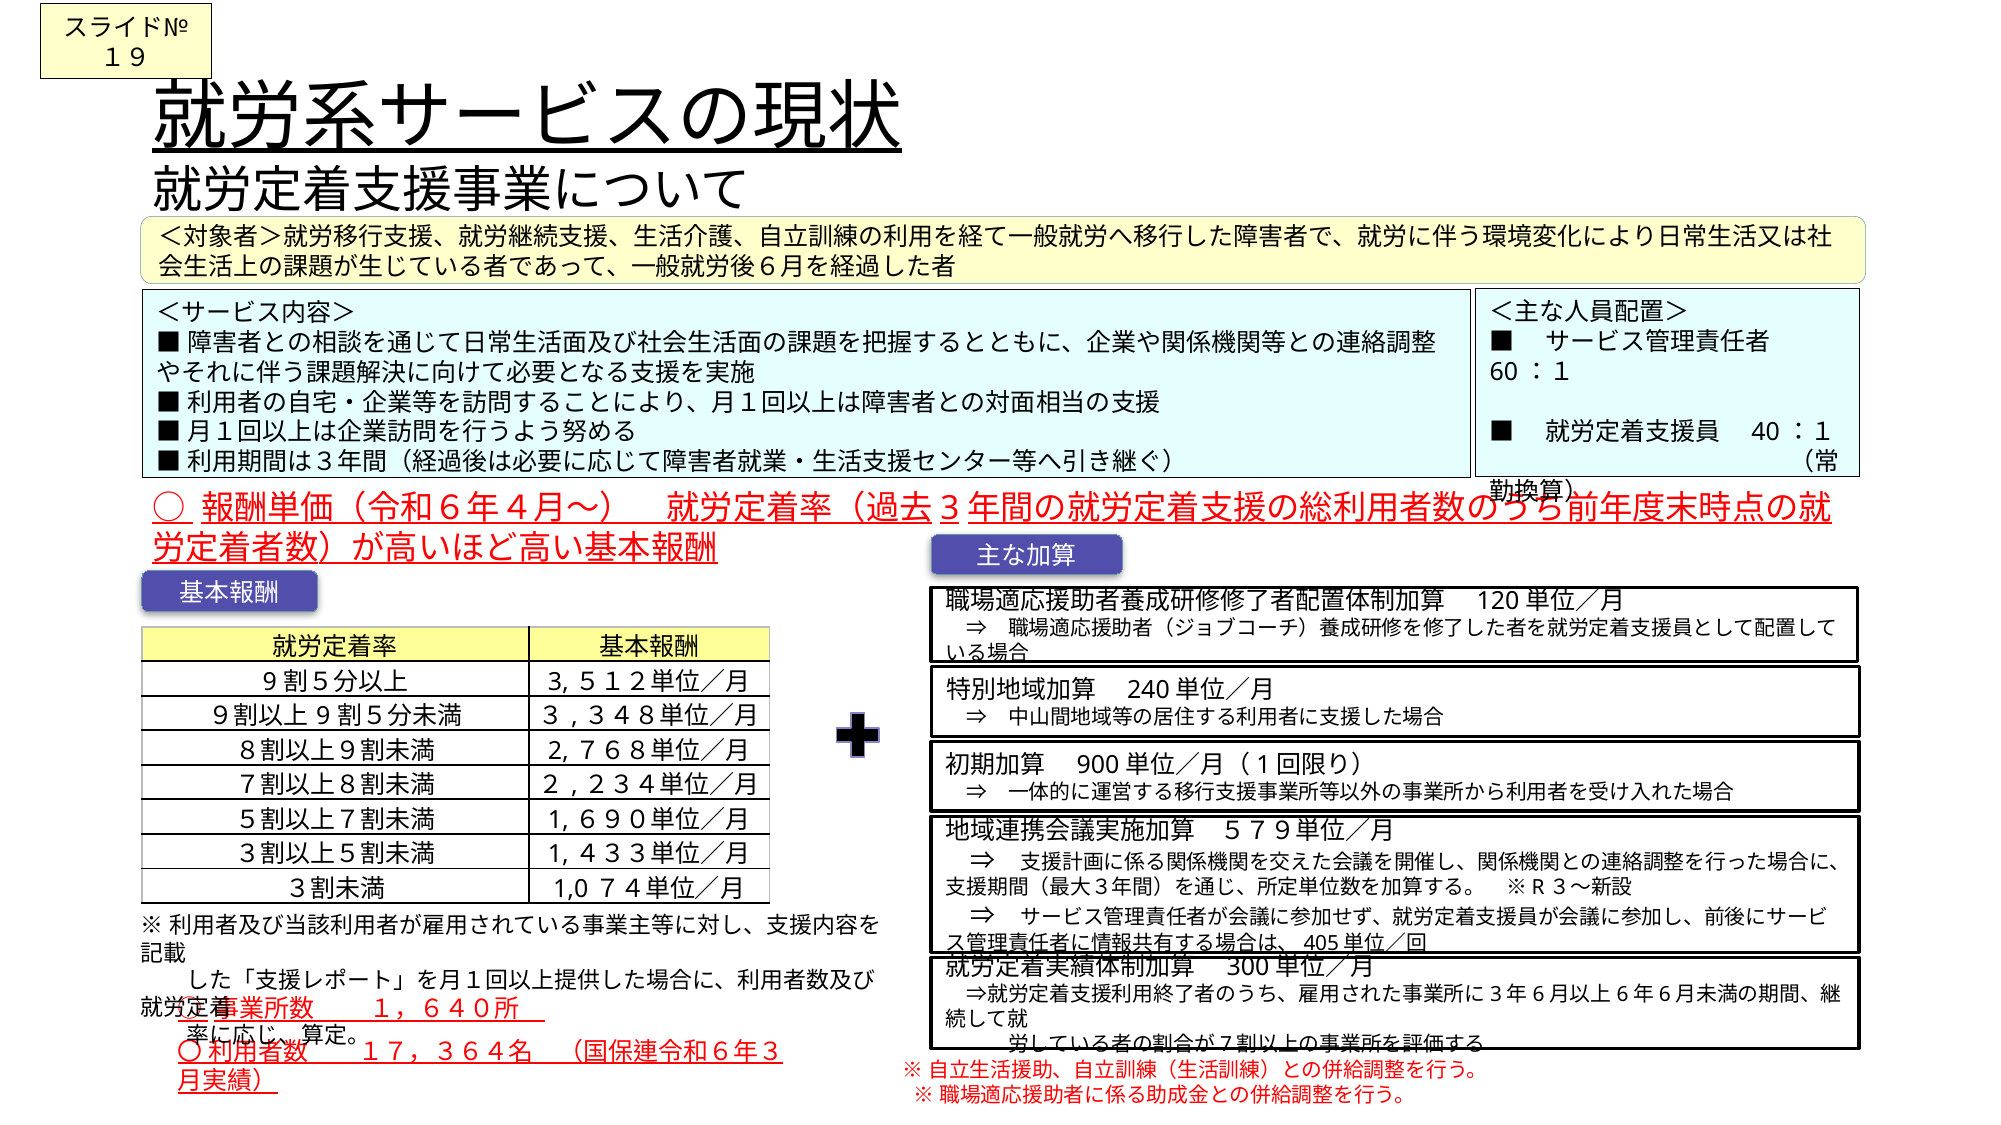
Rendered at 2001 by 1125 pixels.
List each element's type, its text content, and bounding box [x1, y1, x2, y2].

title 就労系サービスの現状 就労定着支援事業について [137, 59, 1863, 278]
table_cell ３割以上５割未満 [143, 835, 528, 868]
table_cell 2,７６８単位／月 [530, 731, 769, 764]
text_box スライド№１９ [40, 3, 212, 79]
table_cell ７割以上８割未満 [143, 766, 528, 798]
text_box ※利用者及び当該利用者が雇用されている事業主等に対し、支援内容を記載 した「支援レポート」を月１回以上提供した場合に、利用者数及び就労定着 率に応じ、算定。 [125, 903, 907, 1056]
table_header 就労定着率 [143, 628, 528, 660]
table_header 基本報酬 [530, 628, 769, 660]
text_box ＜対象者＞就労移行支援、就労継続支援、生活介護、自立訓練の利用を経て一般就労へ移行した障害者で、就労に伴う環境変化により日常生活又は社会生活上の課題が生じている者であって、一般就労後６月を経過した者 [139, 215, 1867, 285]
table_cell ２,２３４単位／月 [530, 766, 769, 798]
table_cell 1,６９０単位／月 [530, 800, 769, 833]
text_box 地域連携会議実施加算 ５７９単位／月 ⇒ 支援計画に係る関係機関を交えた会議を開催し、関係機関との連絡調整を行った場合に、支援期間（最大３年間）を通じ、所定単位数を加算する。 ※R３～新設 ⇒ サービス管理責任者が会議に参加せず、就労定着支援員が会議に参加し、前後にサービス管理責任者に情報共有する場合は、405単位／回 [930, 815, 1860, 953]
text_box 主な加算 [931, 534, 1123, 575]
table_cell 1,0７４単位／月 [530, 869, 769, 902]
text_box 初期加算 900単位／月（1回限り） ⇒ 一体的に運営する移行支援事業所等以外の事業所から利用者を受け入れた場合 [930, 740, 1860, 812]
text_box ○ 報酬単価（令和６年４月～） 就労定着率（過去3年間の就労定着支援の総利用者数のうち前年度末時点の就労定着者数）が高いほど高い基本報酬 [137, 478, 1866, 574]
text_box ○ 事業所数 １，６４０所 〇 利用者数 １７，３６４名 （国保連令和６年３月実績） [162, 1056, 805, 1103]
table_cell ３,３４８単位／月 [530, 697, 769, 729]
text_box ＜主な人員配置＞ ■ サービス管理責任者 60：１ ■ 就労定着支援員 40：１ （常勤換算） [1474, 288, 1860, 477]
table_cell 3,５１２単位／月 [530, 662, 769, 695]
table_cell 1,４３３単位／月 [530, 835, 769, 868]
text_box 職場適応援助者養成研修修了者配置体制加算 120単位／月 ⇒ 職場適応援助者（ジョブコーチ）養成研修を修了した者を就労定着支援員として配置している場合 [930, 586, 1858, 662]
text_box 就労定着実績体制加算 300単位／月 ⇒就労定着支援利用終了者のうち、雇用された事業所に3年6月以上6年6月未満の期間、継続して就 労している者の割合が7割以上の事業所を評価する [930, 957, 1860, 1049]
table_cell ３割未満 [143, 869, 528, 902]
table_cell ５割以上７割未満 [143, 800, 528, 833]
table_cell ９割以上9割５分未満 [143, 697, 528, 729]
text_box ※自立生活援助、自立訓練（生活訓練）との併給調整を行う。 [887, 1048, 1503, 1089]
text_box ※職場適応援助者に係る助成金との併給調整を行う。 [898, 1074, 1430, 1115]
text_box 特別地域加算 240単位／月 ⇒ 中山間地域等の居住する利用者に支援した場合 [931, 666, 1860, 737]
text_box ＜サービス内容＞ ■障害者との相談を通じて日常生活面及び社会生活面の課題を把握するとともに、企業や関係機関等との連絡調整やそれに伴う課題解決に向けて必要となる支援を実施 ■利用者の自宅・企業等を訪問することにより、月１回以上は障害者との対面相当の支援 ■月１回以上は企業訪問を行うよう努める ■利用期間は３年間（経過後は必要に応じて障害者就業・生活支援センター等へ引き継ぐ） [141, 288, 1471, 477]
table_cell ８割以上９割未満 [143, 731, 528, 764]
table_cell 9割５分以上 [143, 662, 528, 695]
text_box [836, 712, 880, 758]
text_box 基本報酬 [141, 570, 318, 612]
